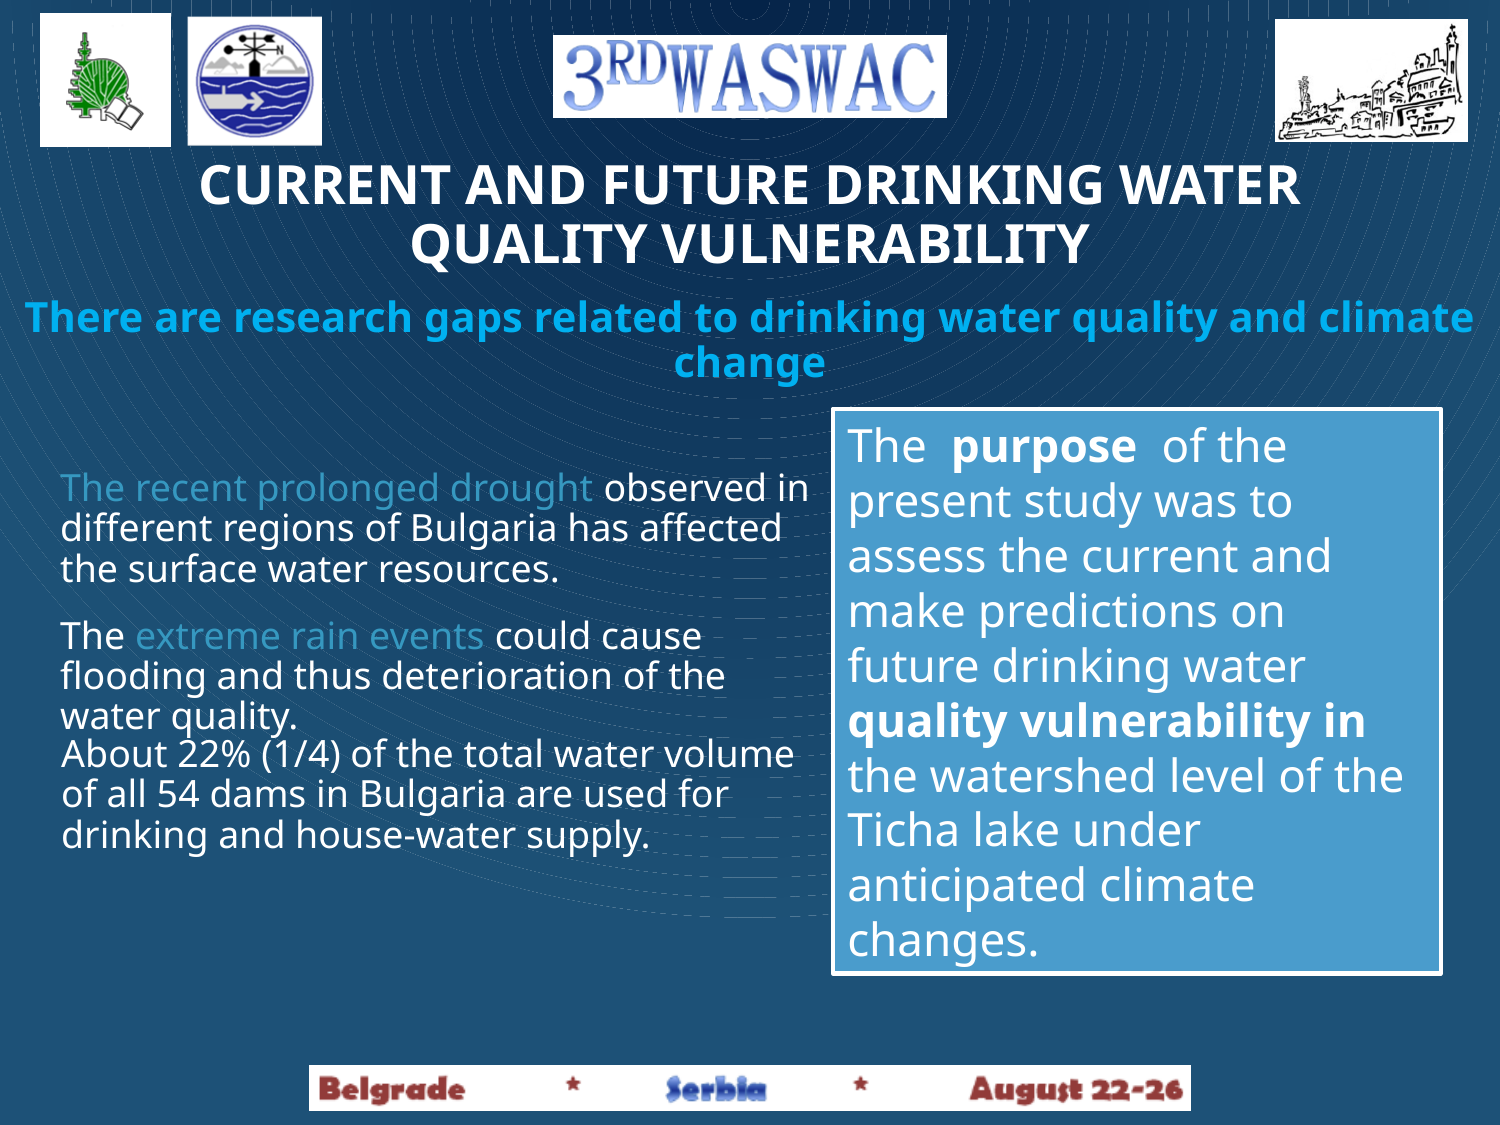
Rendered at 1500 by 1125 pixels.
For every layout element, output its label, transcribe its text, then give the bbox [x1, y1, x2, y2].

picture [552, 34, 947, 118]
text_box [103, 138, 1394, 295]
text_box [39, 728, 845, 864]
picture [308, 1065, 1192, 1112]
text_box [39, 617, 837, 752]
picture [1274, 18, 1468, 142]
picture [186, 15, 322, 147]
picture [39, 13, 171, 148]
text_box The purpose of the present study was to assess the current and make predictions on future drinking water quality vulnerability in the watershed level of the Ticha lake under anticipated climate changes. [831, 617, 1443, 976]
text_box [0, 302, 1500, 605]
